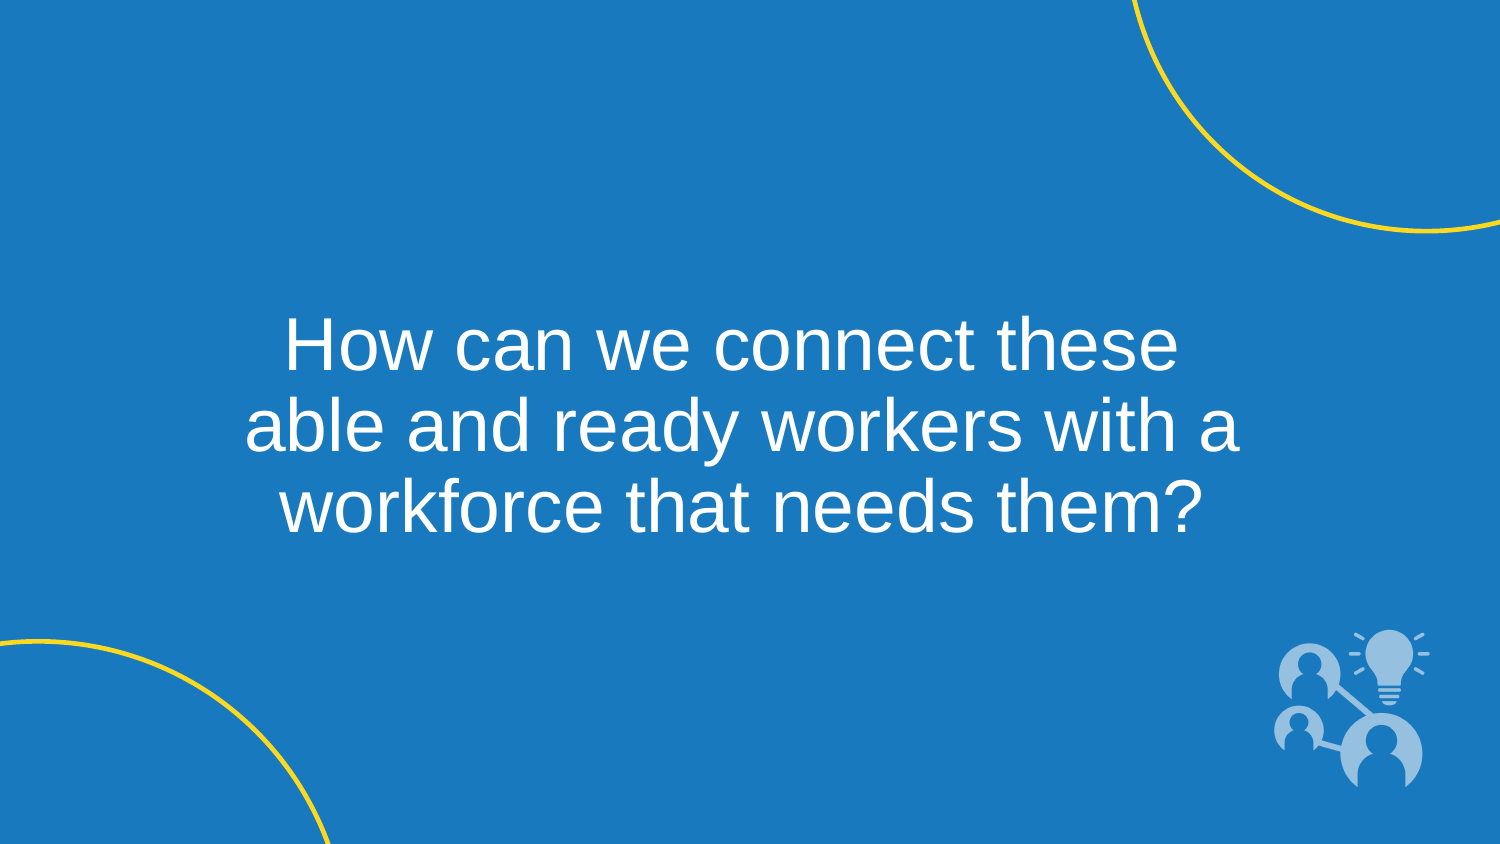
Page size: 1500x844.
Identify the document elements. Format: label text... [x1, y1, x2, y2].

picture [1264, 621, 1438, 795]
title How can we connect these able and ready workers with a workforce that needs them? [95, 298, 1390, 608]
